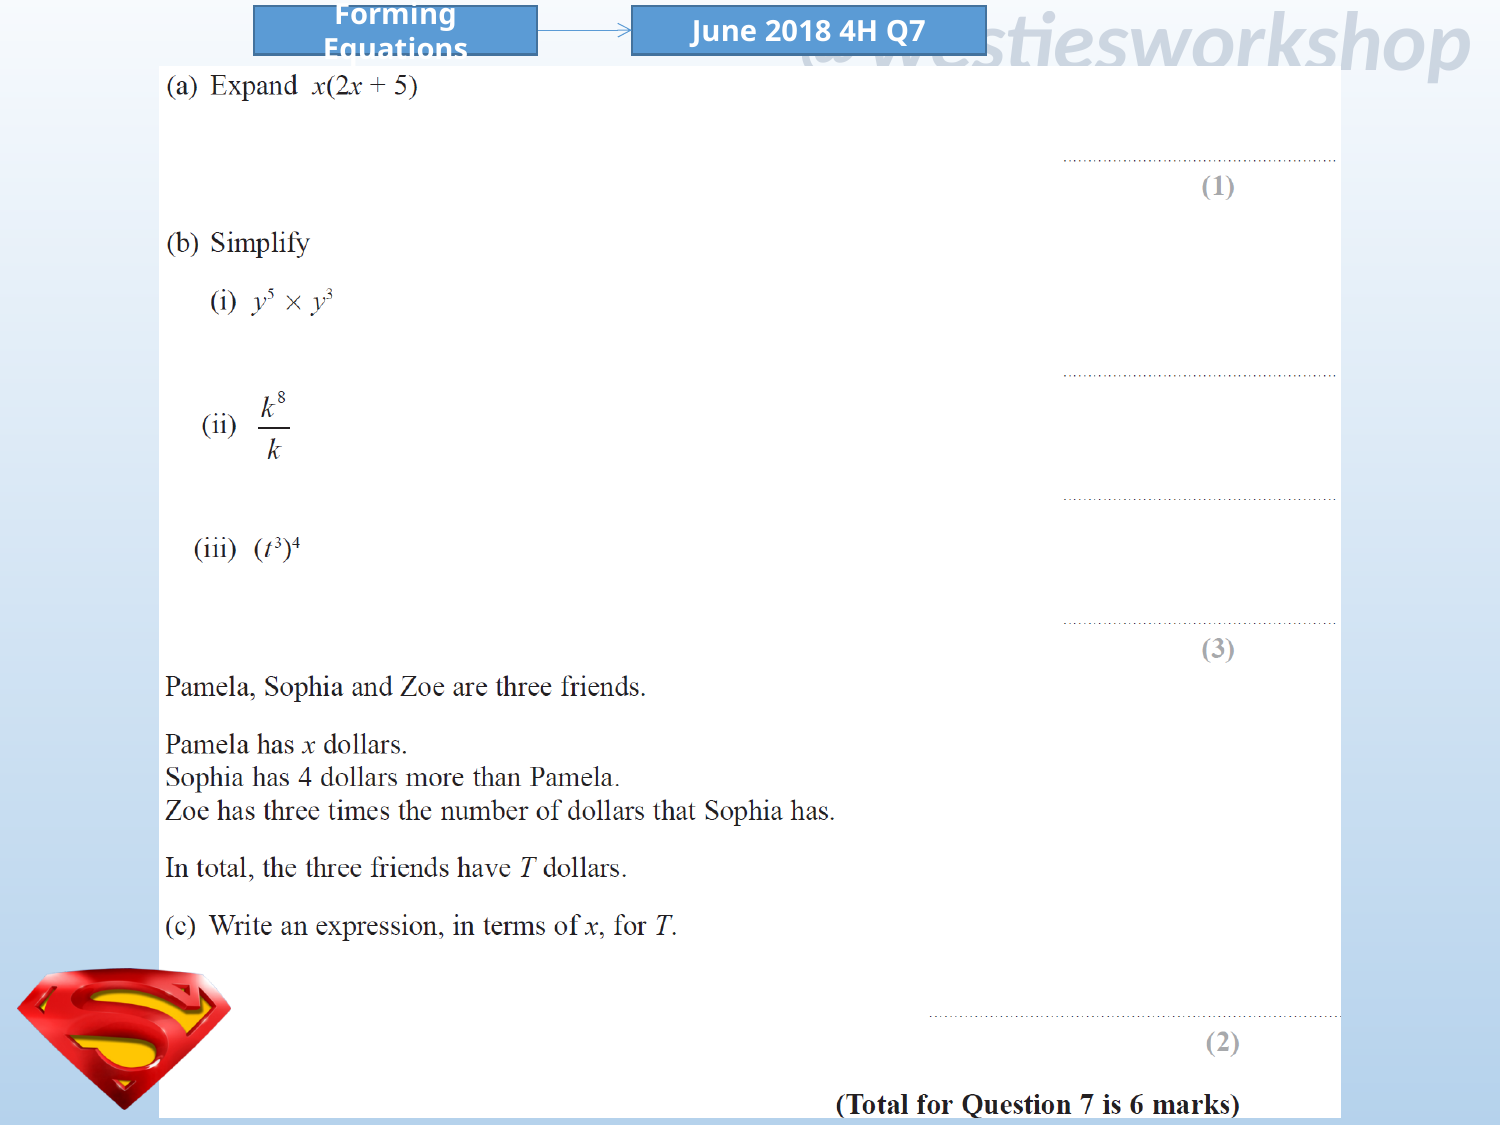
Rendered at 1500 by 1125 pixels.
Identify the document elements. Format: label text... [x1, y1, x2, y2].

text_box Forming Equations [253, 5, 538, 56]
text_box June 2018 4H Q7 [631, 5, 987, 56]
picture [17, 66, 1341, 1118]
